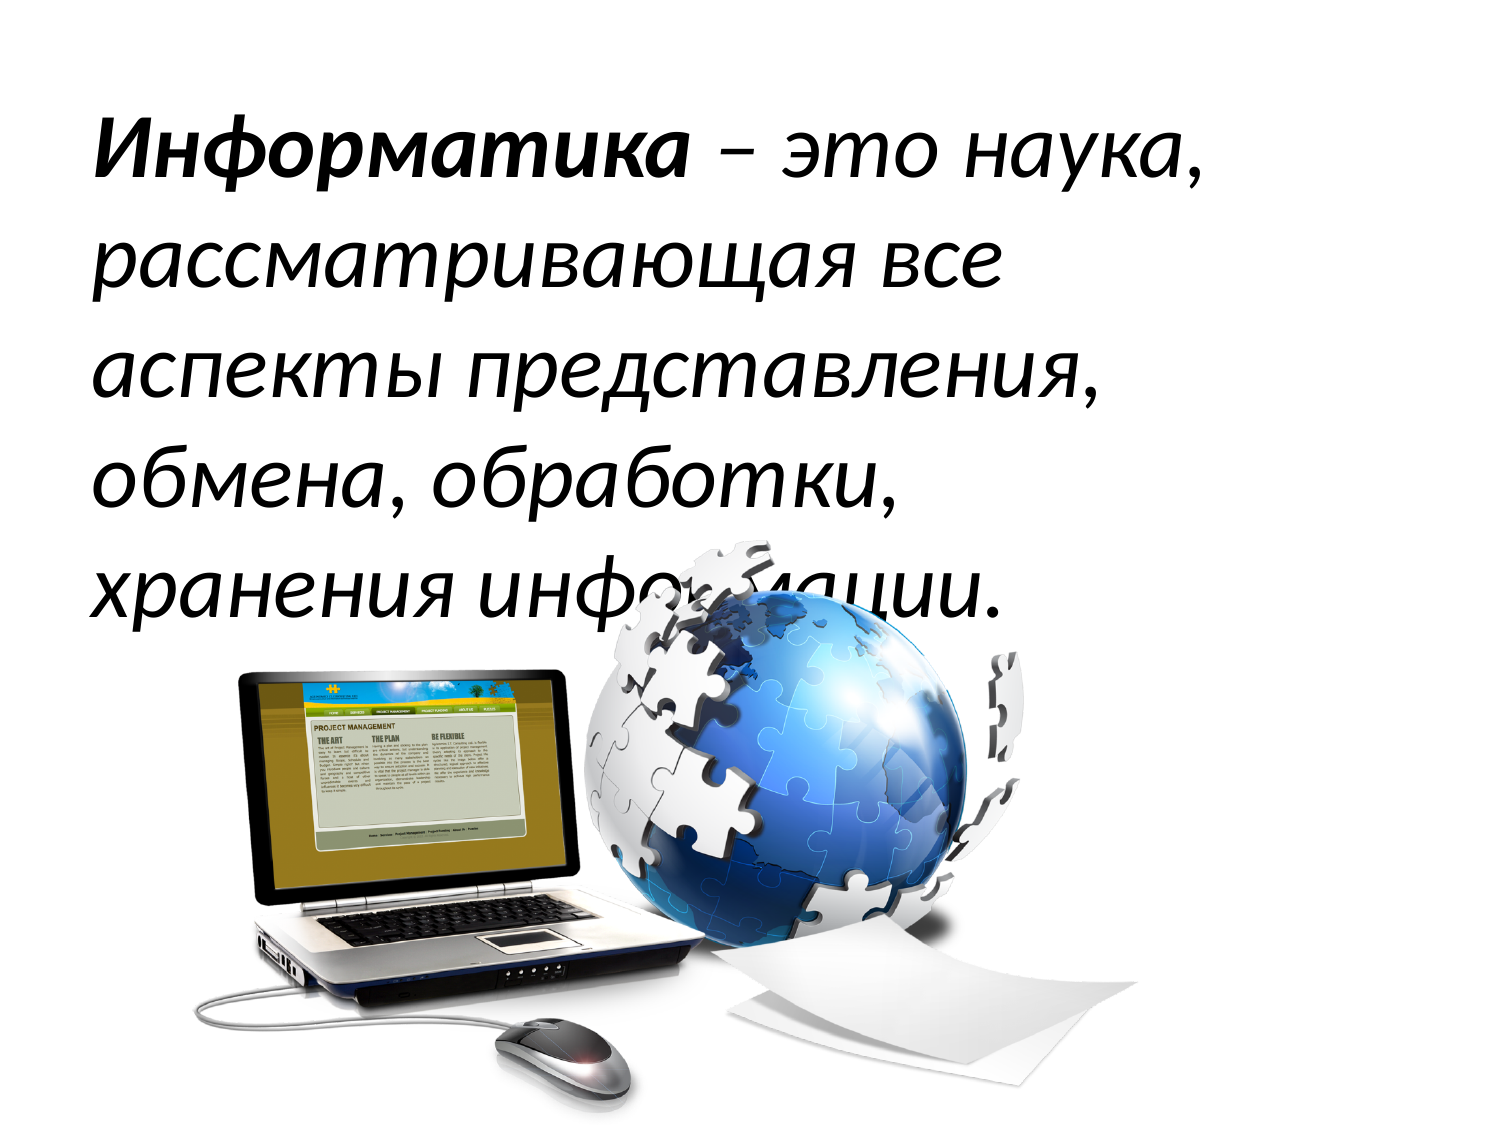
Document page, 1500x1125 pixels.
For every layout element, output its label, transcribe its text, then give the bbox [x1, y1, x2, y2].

text_box Информатика – это наука, рассматривающая все аспекты представления, обмена, обработки, хранения информации. [76, 78, 1294, 643]
picture [171, 524, 1152, 1125]
